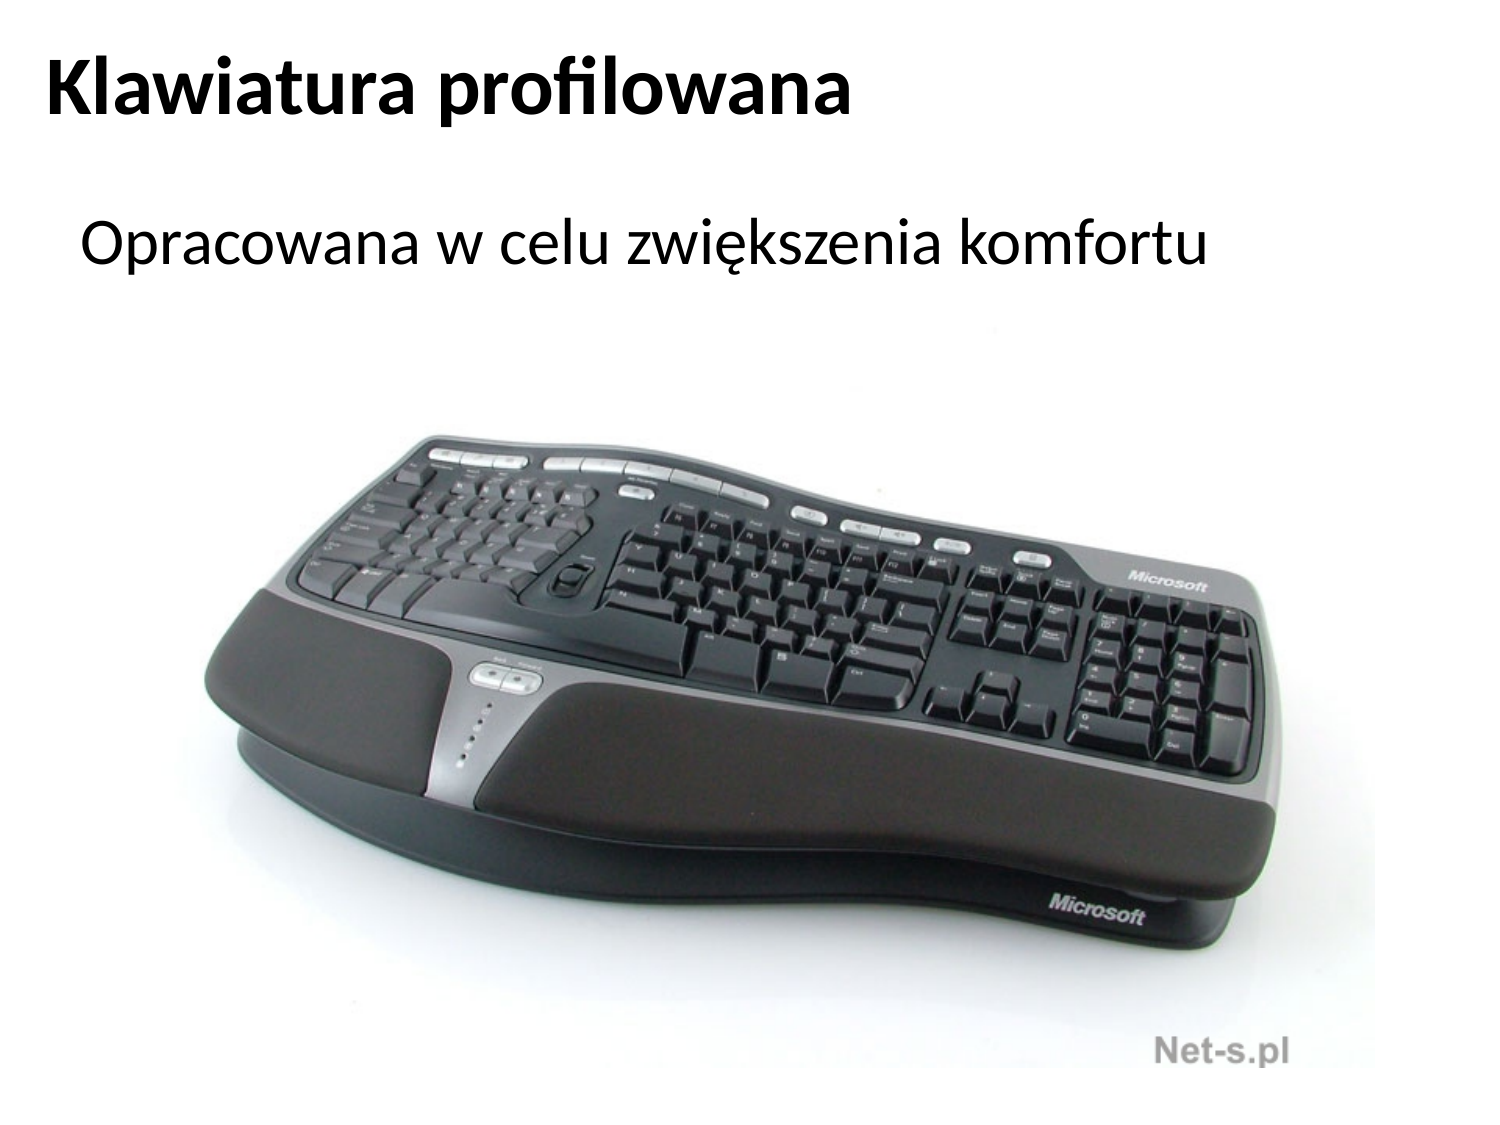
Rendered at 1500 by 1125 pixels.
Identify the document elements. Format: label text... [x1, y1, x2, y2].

title Klawiatura profilowana [45, 31, 1454, 133]
picture [124, 312, 1376, 1068]
list Opracowana w celu zwiększenia komfortu [79, 197, 1420, 279]
